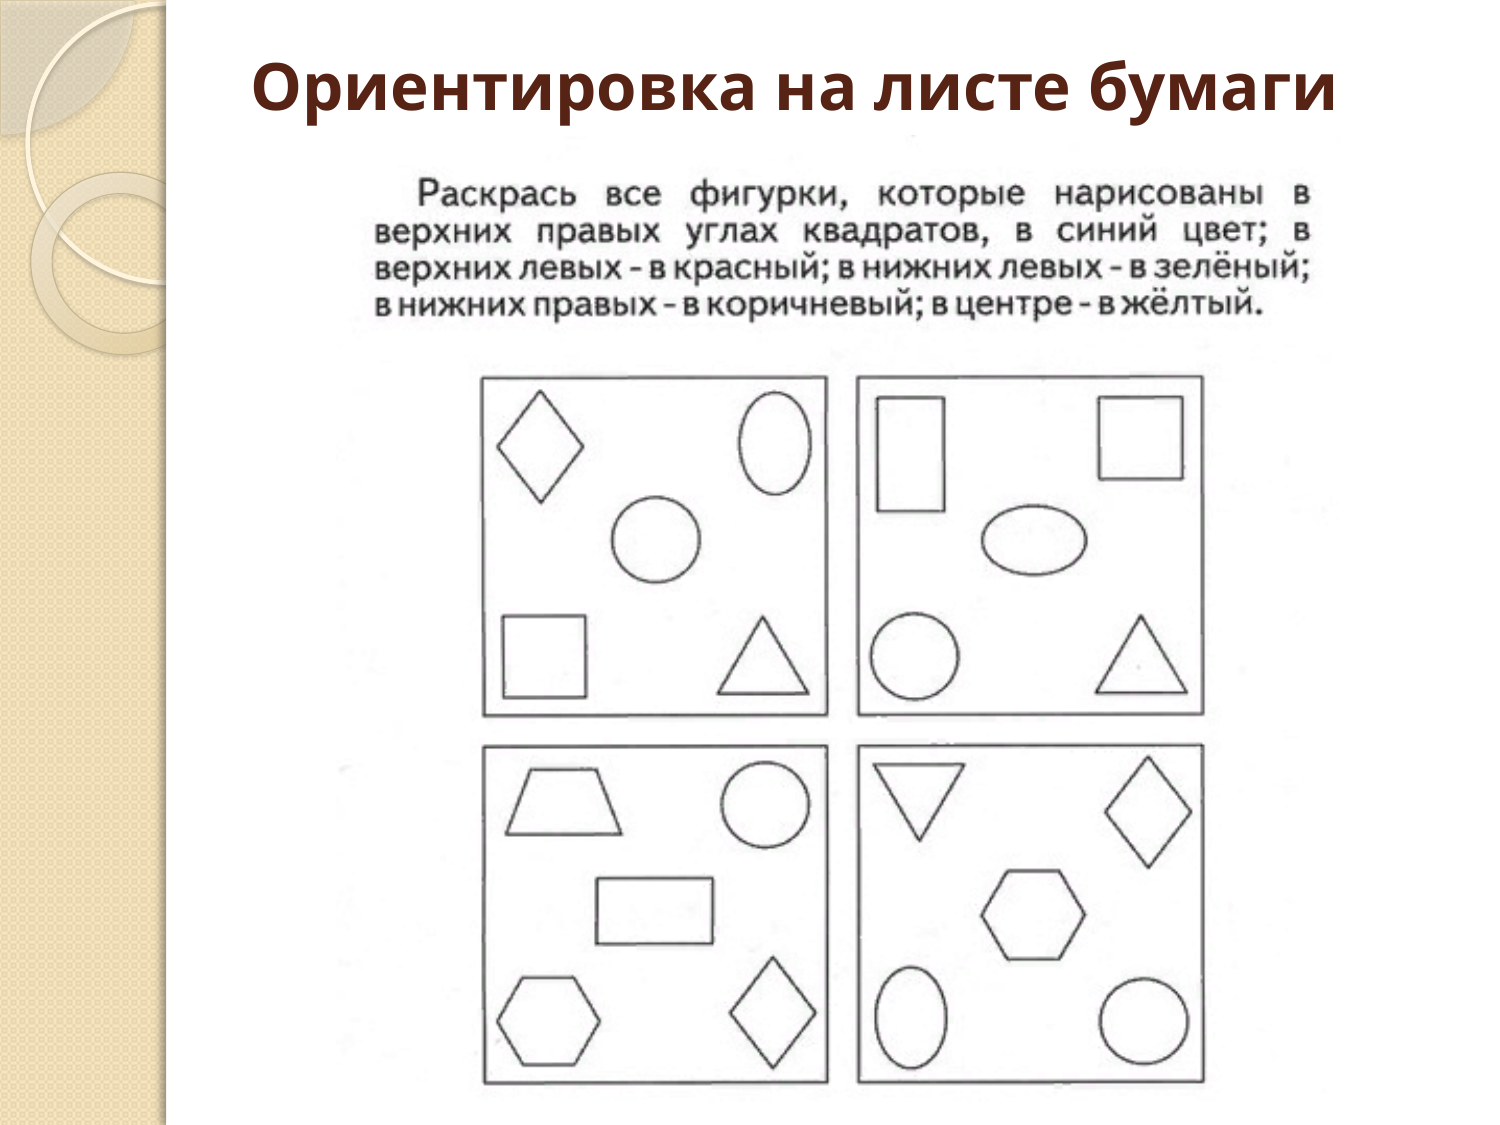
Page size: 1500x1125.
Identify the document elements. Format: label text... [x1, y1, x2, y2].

title Ориентировка на листе бумаги [235, 19, 1466, 149]
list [336, 135, 1341, 1103]
